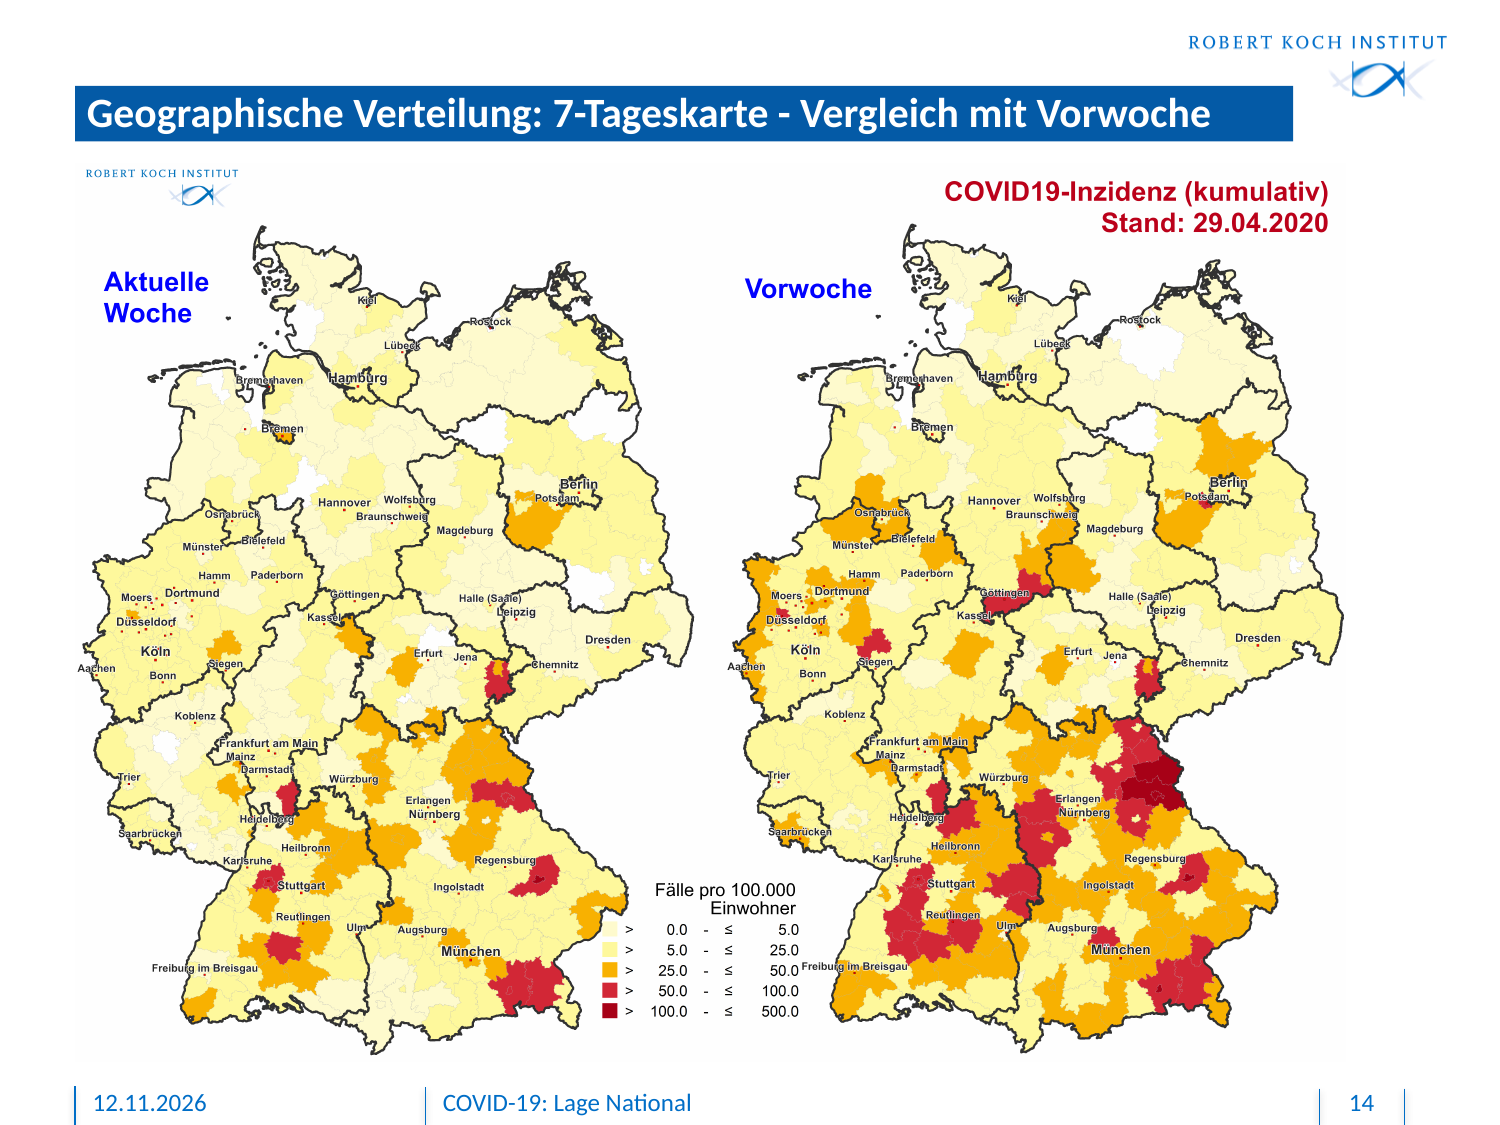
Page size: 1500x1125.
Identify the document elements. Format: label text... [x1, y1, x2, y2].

picture [1182, 29, 1454, 109]
picture [74, 163, 1346, 1062]
footer COVID-19: Lage National [442, 1086, 1293, 1119]
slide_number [92, 1086, 398, 1119]
slide_number 14 [1321, 1086, 1403, 1119]
title Geographische Verteilung: 7-Tageskarte - Vergleich mit Vorwoche [75, 85, 1294, 142]
